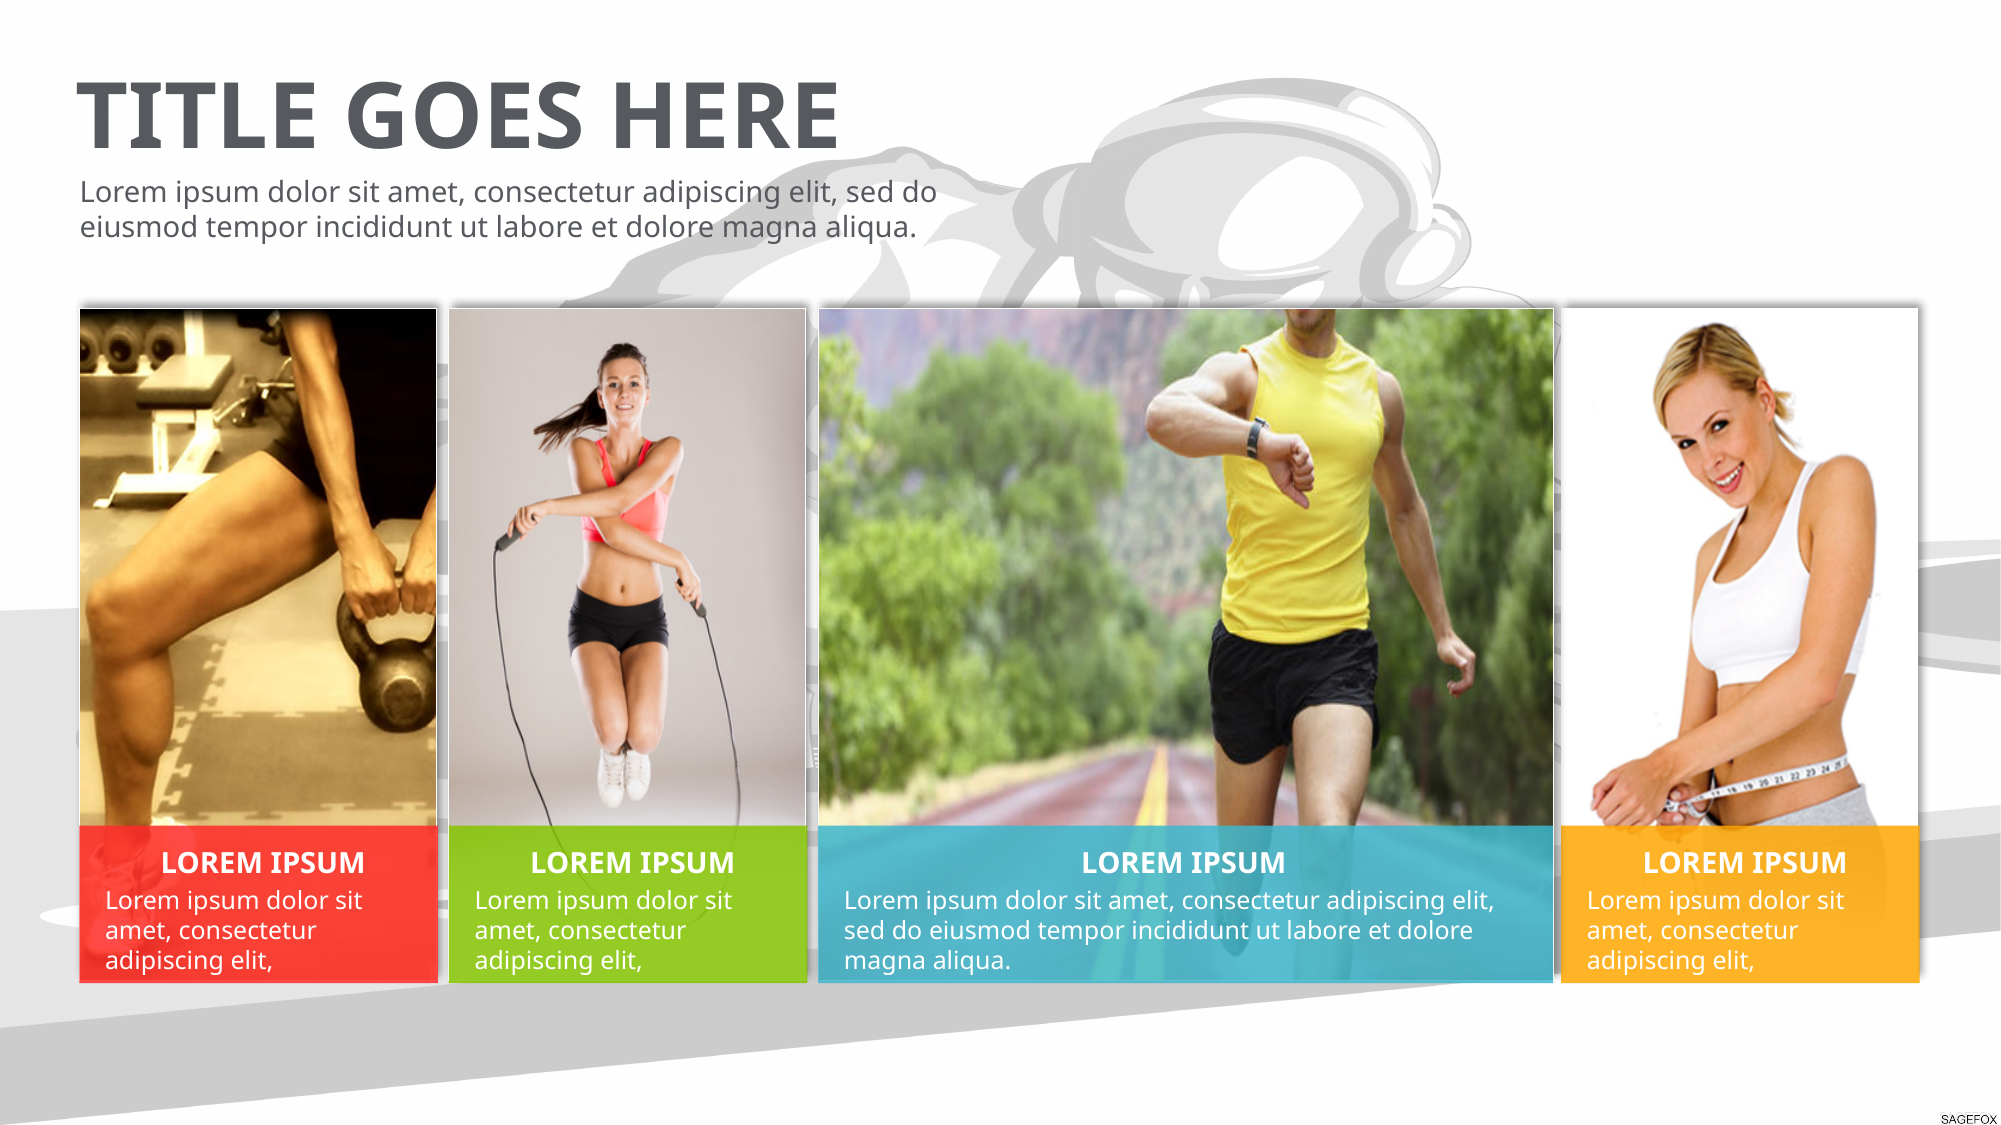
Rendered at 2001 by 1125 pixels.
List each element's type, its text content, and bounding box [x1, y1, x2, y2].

text_box [78, 824, 439, 984]
text_box [817, 824, 1554, 984]
text_box LOREM IPSUM Lorem ipsum dolor sit amet, consectetur adipiscing elit, [1572, 837, 1918, 982]
text_box [1560, 824, 1921, 984]
text_box LOREM IPSUM Lorem ipsum dolor sit amet, consectetur adipiscing elit, sed do eiusmod tempor incididunt ut labore et dolore magna aliqua. [829, 837, 1539, 982]
text_box LOREM IPSUM Lorem ipsum dolor sit amet, consectetur adipiscing elit, [459, 837, 806, 982]
text_box [1562, 308, 1919, 824]
text_box [817, 308, 1554, 824]
text_box [448, 824, 808, 984]
text_box LOREM IPSUM Lorem ipsum dolor sit amet, consectetur adipiscing elit, [90, 837, 437, 982]
text_box [78, 308, 437, 824]
text_box [448, 308, 807, 824]
picture [1938, 1114, 1999, 1125]
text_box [60, 49, 1020, 252]
